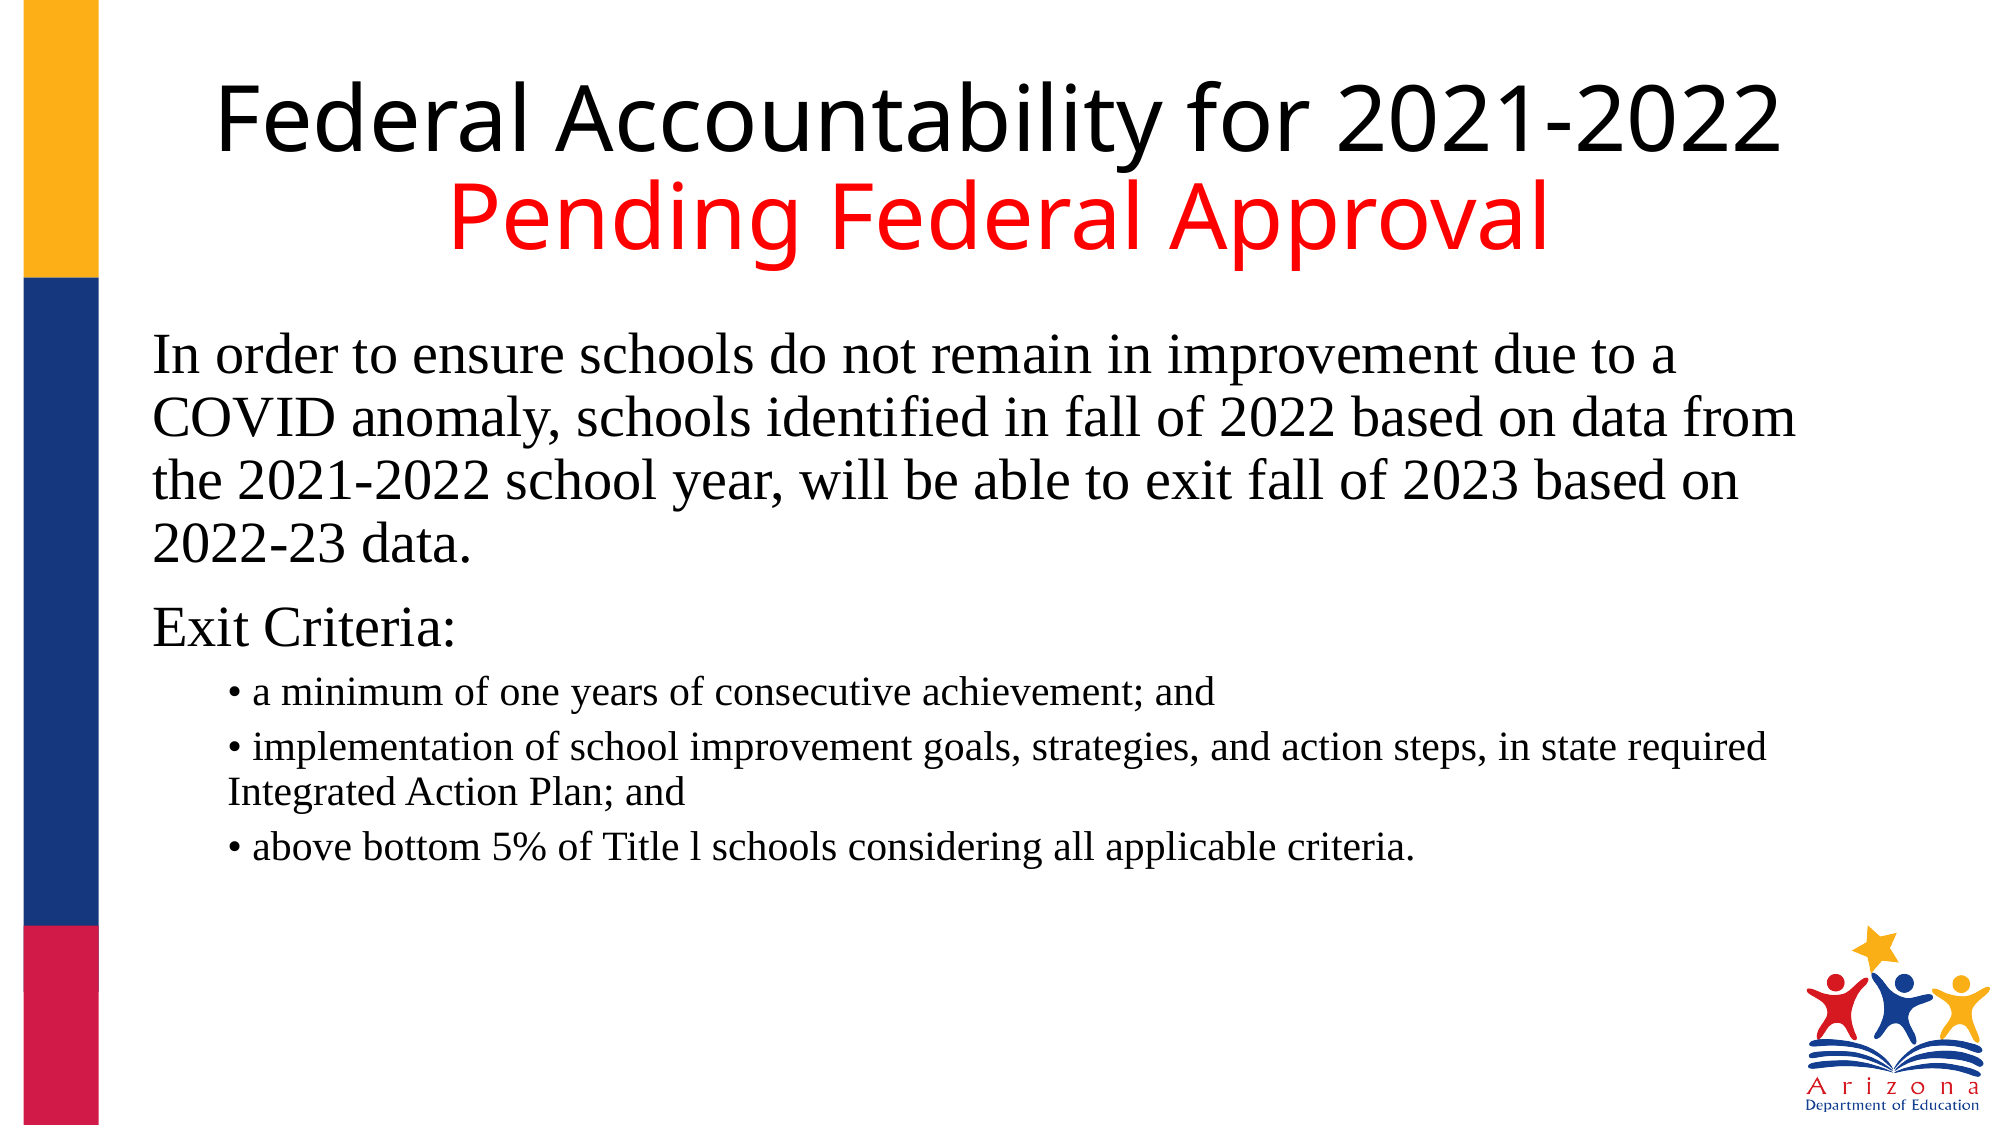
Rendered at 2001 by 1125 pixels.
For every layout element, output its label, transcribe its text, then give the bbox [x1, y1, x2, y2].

list In order to ensure schools do not remain in improvement due to a COVID anomaly, schools identified in fall of 2022 based on data from the 2021-2022 school year, will be able to exit fall of 2023 based on 2022-23 data. Exit Criteria: • a minimum of one years of consecutive achievement; and • implementation of school improvement goals, strategies, and action steps, in state required Integrated Action Plan; and • above bottom 5% of Title l schools considering all applicable criteria. [137, 315, 1889, 900]
title Federal Accountability for 2021-2022 Pending Federal Approval [137, 59, 1863, 278]
picture [1806, 925, 1990, 1112]
